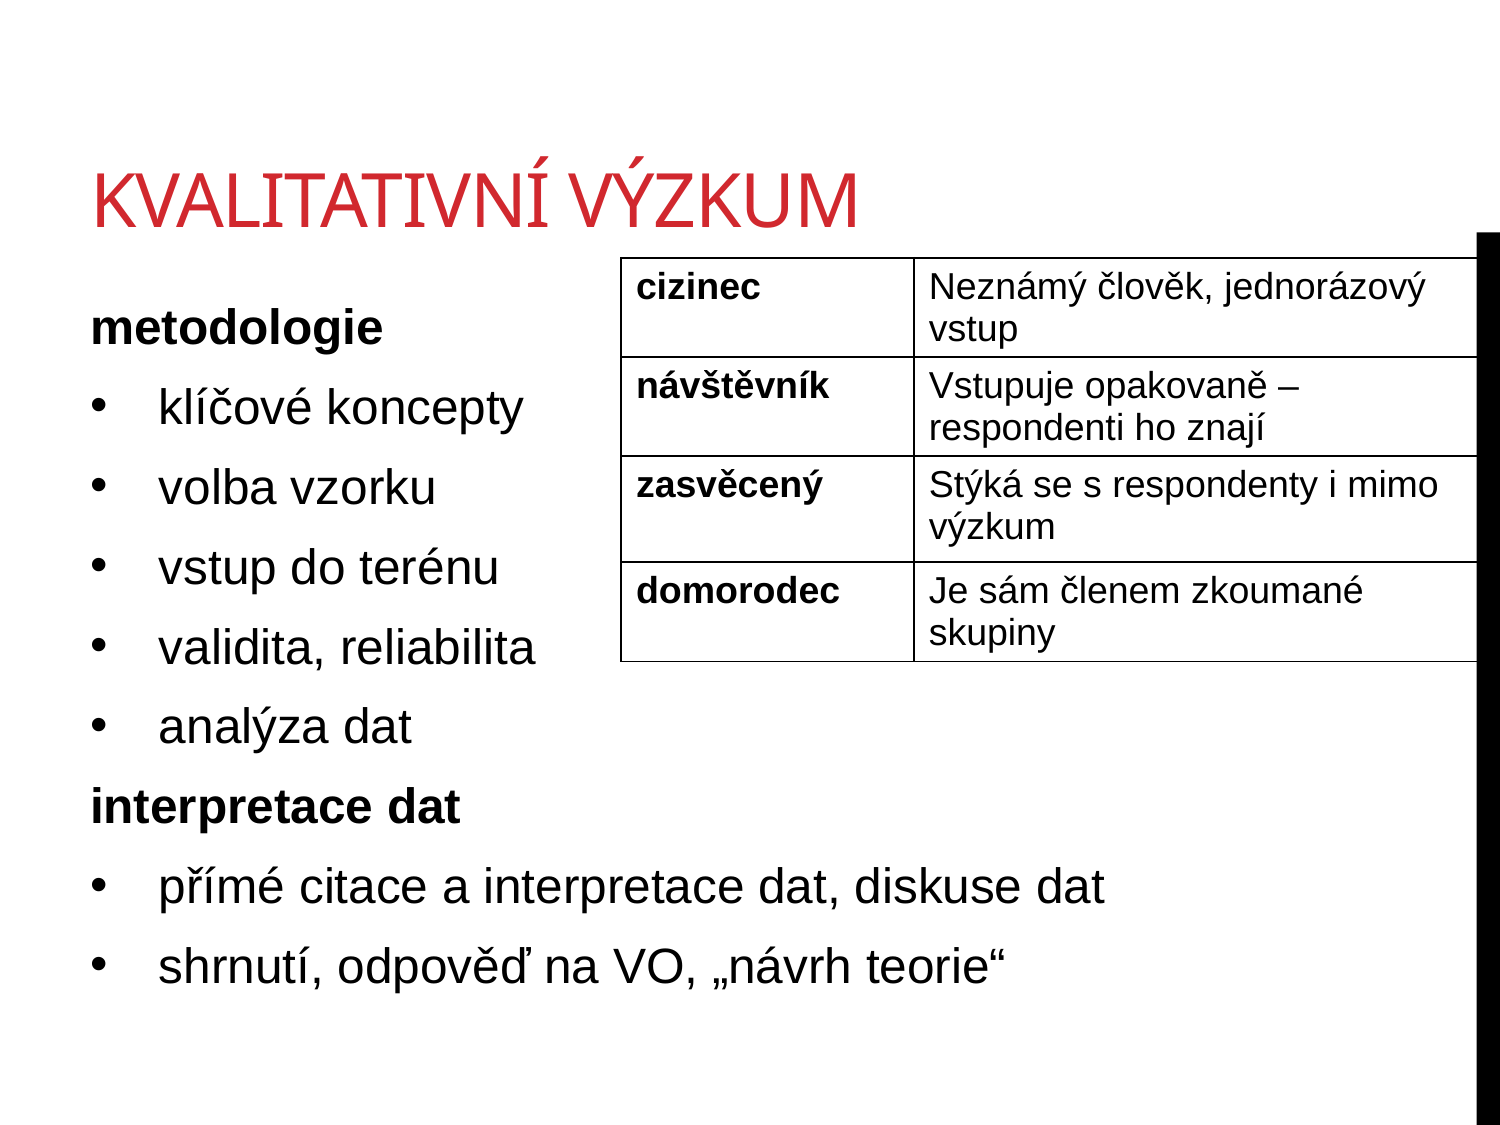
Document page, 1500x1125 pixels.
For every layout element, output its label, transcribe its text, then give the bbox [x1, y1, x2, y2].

table_cell Vstupuje opakovaně – respondenti ho znají [915, 358, 1499, 455]
table_cell Je sám členem zkoumané skupiny [915, 563, 1499, 661]
list metodologie klíčové koncepty volba vzorku vstup do terénu validita, reliabilita analýza dat interpretace dat přímé citace a interpretace dat, diskuse dat shrnutí, odpověď na VO, „návrh teorie“ [75, 287, 1325, 1005]
table_cell zasvěcený [622, 457, 913, 561]
table_cell domorodec [622, 563, 913, 661]
text_box [0, 0, 1500, 233]
table_cell návštěvník [622, 358, 913, 455]
title Kvalitativní výzkum [75, 24, 1329, 250]
table_cell Stýká se s respondenty i mimo výzkum [915, 457, 1499, 561]
table_header cizinec [622, 259, 913, 356]
table_header Neznámý člověk, jednorázový vstup [915, 259, 1499, 356]
